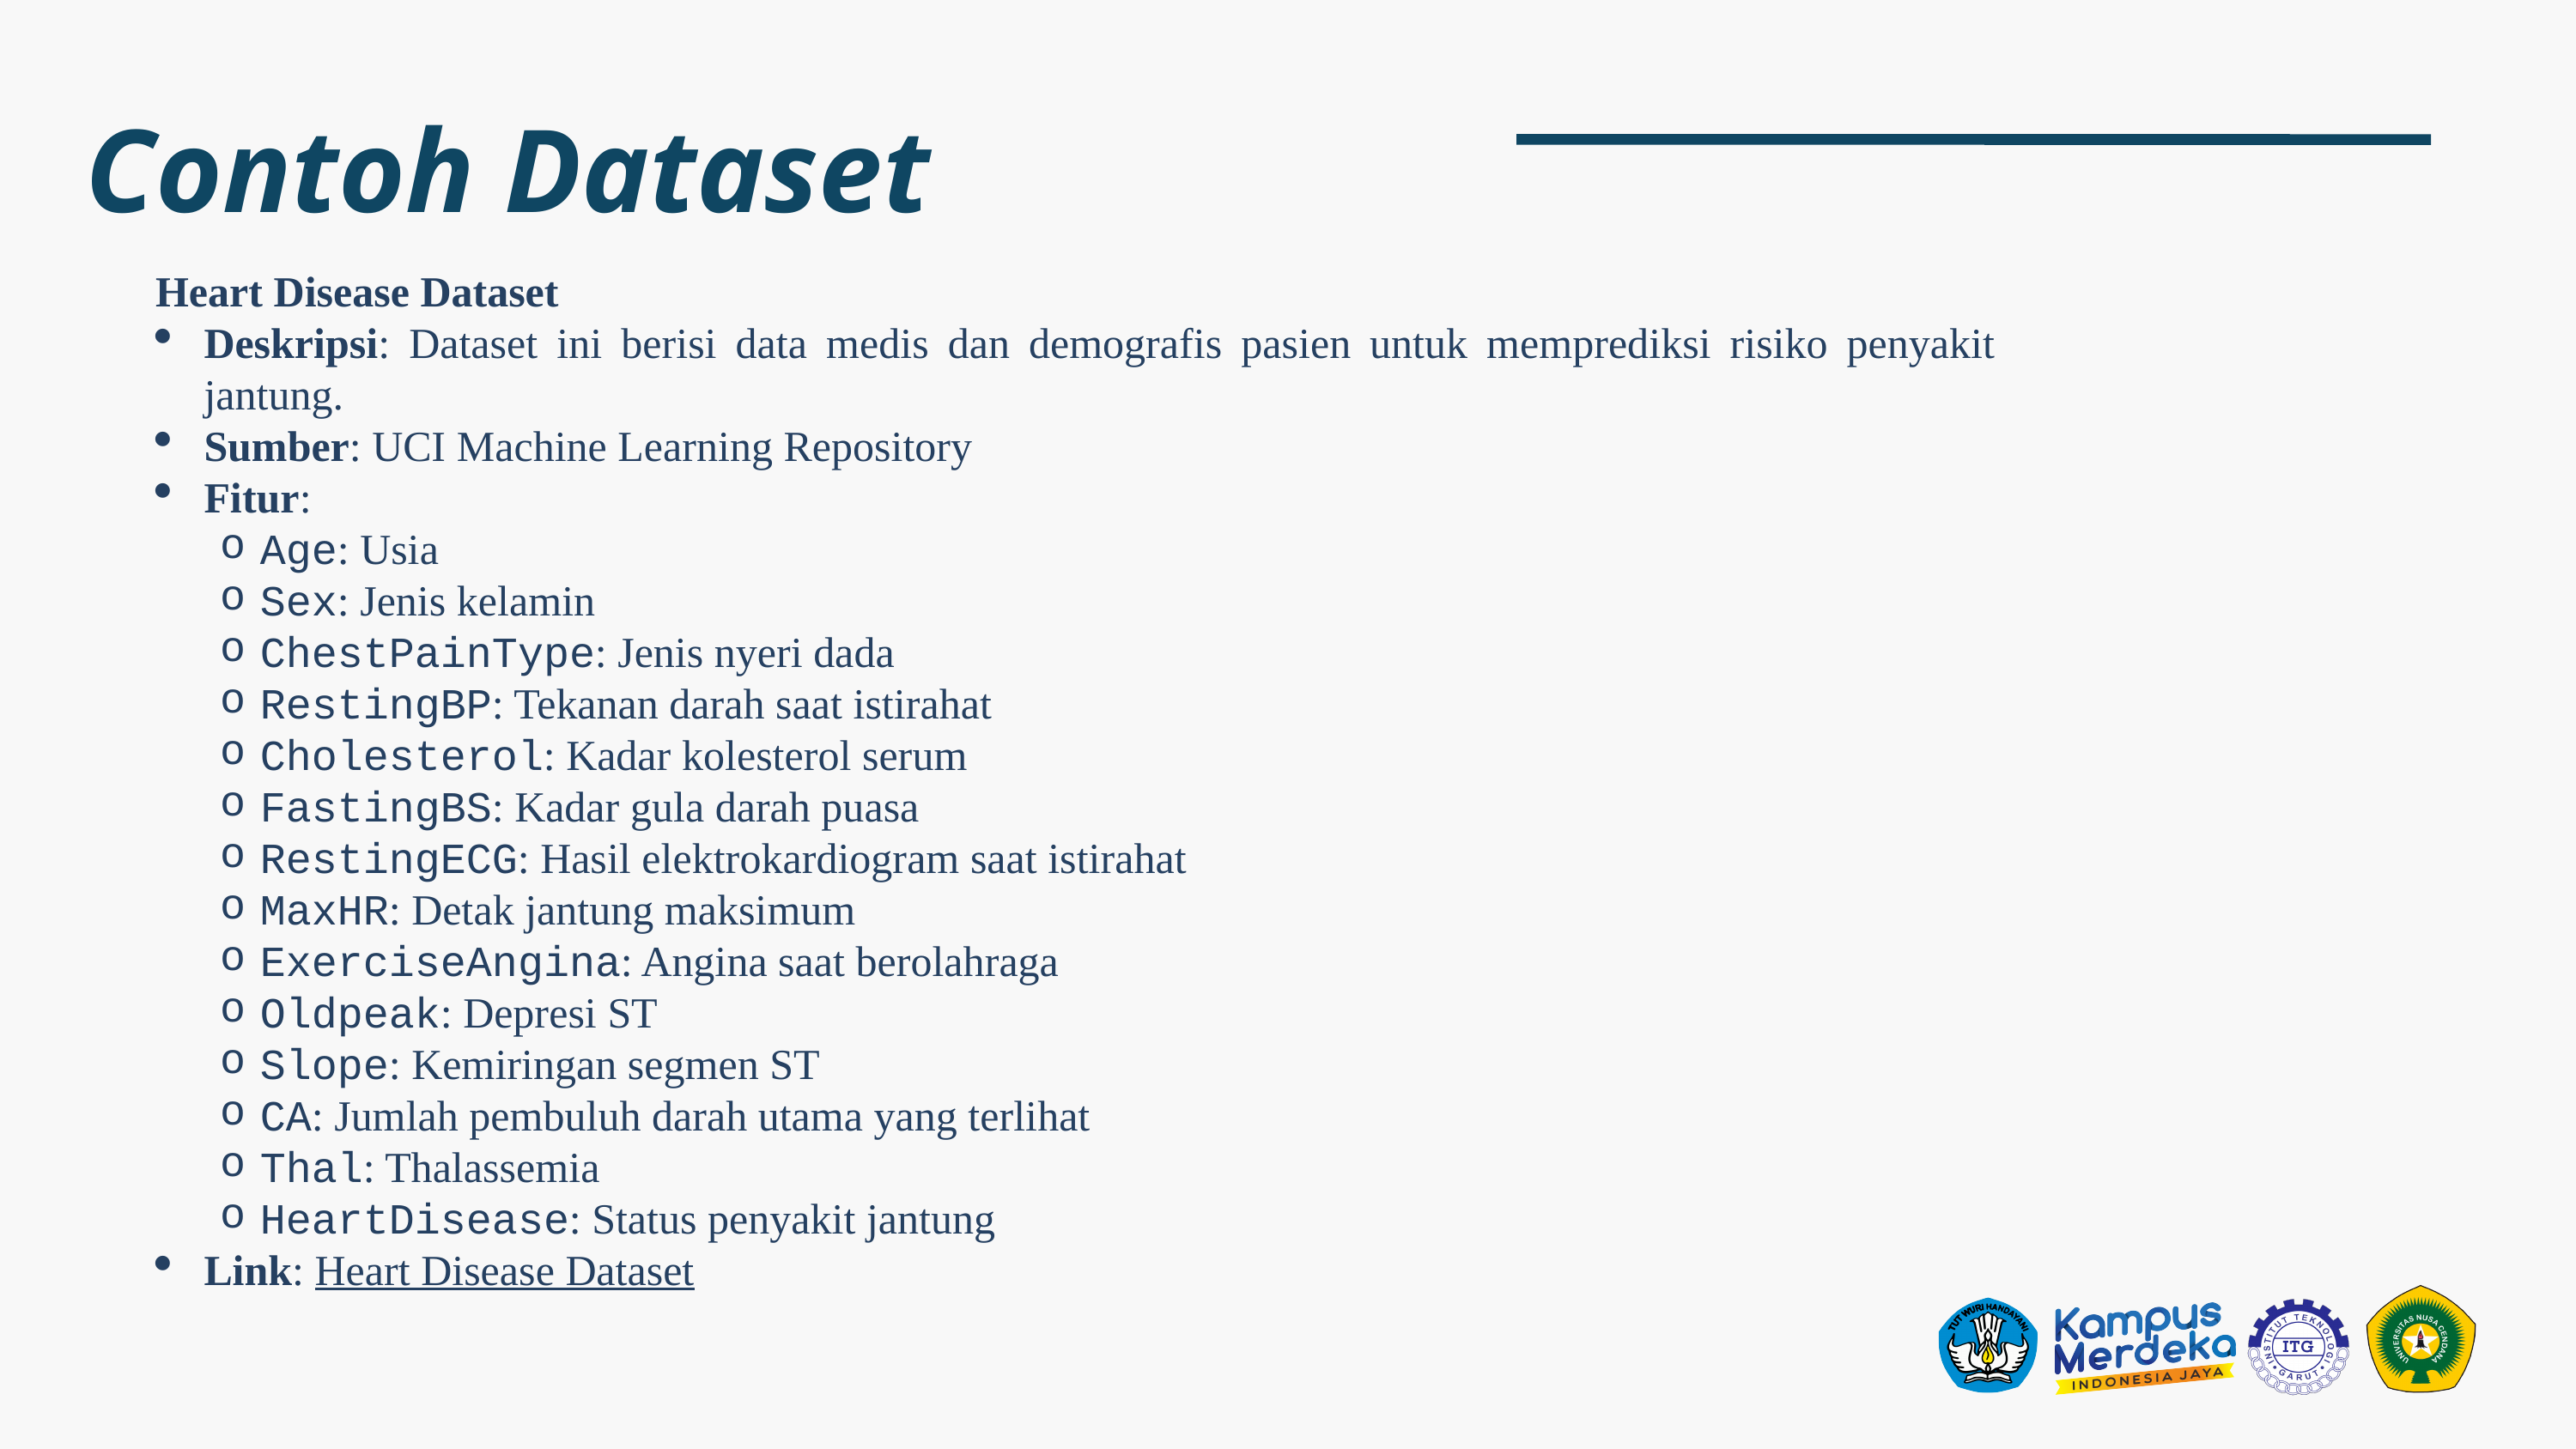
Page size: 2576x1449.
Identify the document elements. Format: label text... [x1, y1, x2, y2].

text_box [1936, 1282, 2480, 1397]
text_box Contoh Dataset [85, 75, 1433, 236]
text_box Heart Disease Dataset Deskripsi: Dataset ini berisi data medis dan demografis pasien untuk memprediksi risiko penyakit jantung. Sumber: UCI Machine Learning Repository Fitur: Age: Usia Sex: Jenis kelamin ChestPainType: Jenis nyeri dada RestingBP: Tekanan darah saat istirahat Cholesterol: Kadar kolesterol serum FastingBS: Kadar gula darah puasa RestingECG: Hasil elektrokardiogram saat istirahat MaxHR: Detak jantung maksimum ExerciseAngina: Angina saat berolahraga Oldpeak: Depresi ST Slope: Kemiringan segmen ST CA: Jumlah pembuluh darah utama yang terlihat Thal: Thalassemia HeartDisease: Status penyakit jantung Link: Heart Disease Dataset [155, 264, 1996, 1294]
